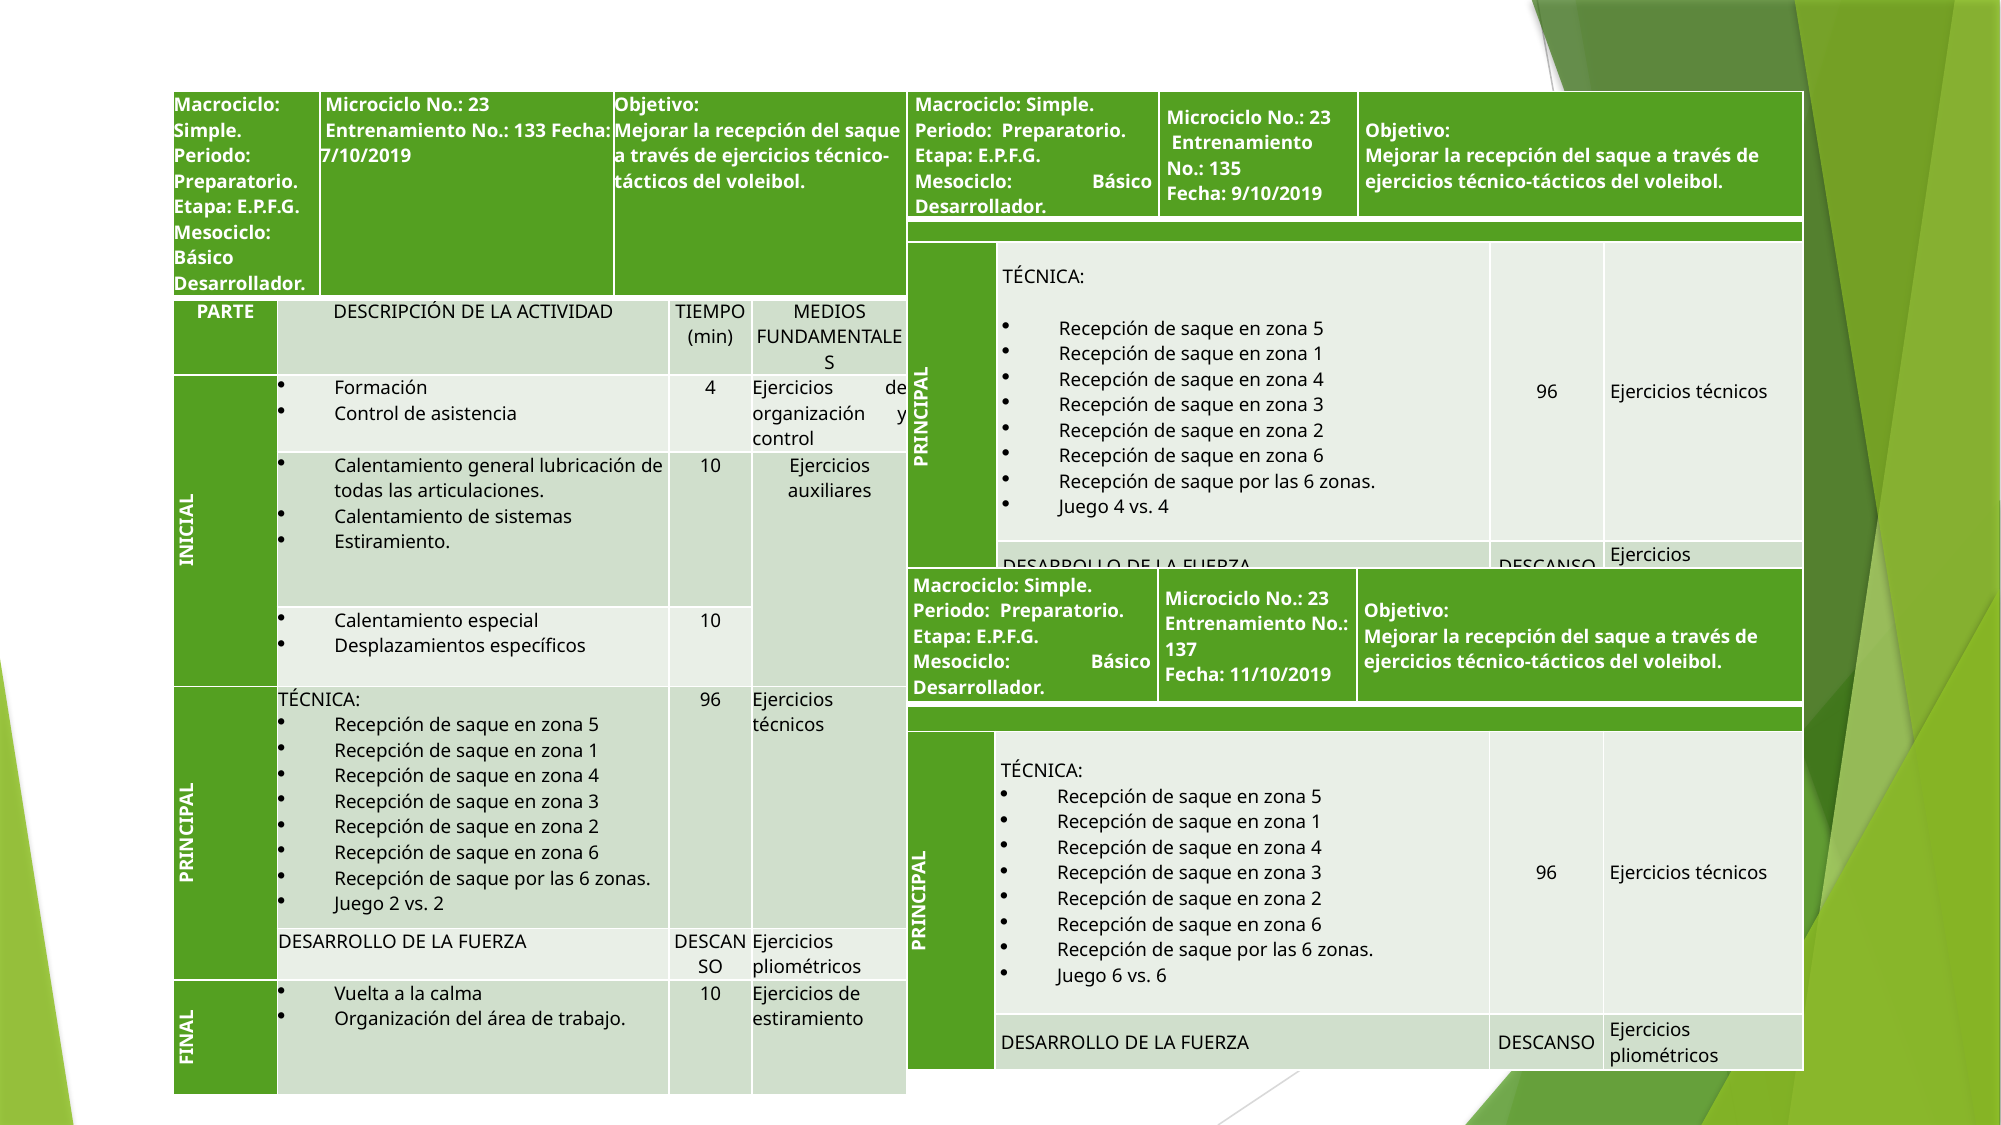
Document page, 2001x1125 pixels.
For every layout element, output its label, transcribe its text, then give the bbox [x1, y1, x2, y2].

table_cell TÉCNICA: Recepción de saque en zona 5 Recepción de saque en zona 1 Recepción de saque en zona 4 Recepción de saque en zona 3 Recepción de saque en zona 2 Recepción de saque en zona 6 Recepción de saque por las 6 zonas. Juego 2 vs. 2 [278, 687, 668, 928]
table_header Objetivo: Mejorar la recepción del saque a través de ejercicios técnico-tácticos del voleibol. [1358, 569, 1802, 701]
table_cell DESCANSO [670, 929, 751, 979]
table_cell 96 [1490, 732, 1603, 1013]
table_cell DESARROLLO DE LA FUERZA [998, 542, 1489, 567]
table_cell Ejercicios técnicos [1604, 732, 1802, 1013]
table_header Macrociclo: Simple. Periodo: Preparatorio. Etapa: E.P.F.G. Mesociclo: Básico Desarrollador. [174, 92, 319, 295]
table_header Microciclo No.: 23 Entrenamiento No.: 135 Fecha: 9/10/2019 [1160, 92, 1357, 216]
table_cell Vuelta a la calma Organización del área de trabajo. [278, 981, 668, 1094]
table_cell INICIAL [174, 376, 277, 686]
table_cell Ejercicios pliométricos [1604, 1015, 1802, 1069]
table_cell Ejercicios técnicos [1605, 243, 1802, 540]
table_cell 4 [670, 376, 751, 451]
table_cell Ejercicios pliométricos [753, 929, 906, 979]
table_cell 10 [670, 608, 751, 686]
table_cell [908, 707, 1802, 731]
table_cell Ejercicios técnicos [753, 687, 906, 928]
table_cell Ejercicios de organización y control [753, 376, 906, 451]
table_cell TÉCNICA: Recepción de saque en zona 5 Recepción de saque en zona 1 Recepción de saque en zona 4 Recepción de saque en zona 3 Recepción de saque en zona 2 Recepción de saque en zona 6 Recepción de saque por las 6 zonas. Juego 6 vs. 6 [996, 732, 1489, 1013]
table_cell 96 [1491, 243, 1603, 540]
table_cell 96 [670, 687, 751, 928]
table_header Microciclo No.: 23 Entrenamiento No.: 133 Fecha: 7/10/2019 [321, 92, 613, 295]
table_header Objetivo: Mejorar la recepción del saque a través de ejercicios técnico-tácticos del voleibol. [615, 92, 906, 295]
table_header Macrociclo: Simple. Periodo: Preparatorio. Etapa: E.P.F.G. Mesociclo: Básico Desarrollador. [908, 569, 1157, 701]
table_cell TIEMPO (min) [670, 301, 751, 374]
table_cell Formación Control de asistencia [278, 376, 668, 451]
table_cell PARTE [174, 301, 277, 374]
table_cell PRINCIPAL [908, 732, 994, 1069]
table_cell [908, 222, 1802, 241]
table_cell PRINCIPAL [174, 687, 277, 979]
table_cell DESCANSO [1491, 542, 1603, 567]
table_header Microciclo No.: 23 Entrenamiento No.: 137 Fecha: 11/10/2019 [1159, 569, 1356, 701]
table_cell Ejercicios pliométricos [1605, 542, 1802, 567]
table_cell Ejercicios auxiliares [753, 453, 906, 686]
table_cell FINAL [174, 981, 277, 1094]
table_cell Ejercicios de estiramiento [753, 981, 906, 1094]
table_cell DESCANSO [1490, 1015, 1603, 1069]
table_header Macrociclo: Simple. Periodo: Preparatorio. Etapa: E.P.F.G. Mesociclo: Básico Desarrollador. [908, 92, 1158, 216]
table_header Objetivo: Mejorar la recepción del saque a través de ejercicios técnico-tácticos del voleibol. [1359, 92, 1802, 216]
table_cell Calentamiento especial Desplazamientos específicos [278, 608, 668, 686]
table_cell DESARROLLO DE LA FUERZA [278, 929, 668, 979]
table_cell MEDIOS FUNDAMENTALES [753, 301, 906, 374]
table_cell TÉCNICA: Recepción de saque en zona 5 Recepción de saque en zona 1 Recepción de saque en zona 4 Recepción de saque en zona 3 Recepción de saque en zona 2 Recepción de saque en zona 6 Recepción de saque por las 6 zonas. Juego 4 vs. 4 [998, 243, 1489, 540]
table_cell 10 [670, 453, 751, 606]
table_cell DESCRIPCIÓN DE LA ACTIVIDAD [278, 301, 668, 374]
table_cell PRINCIPAL [908, 243, 996, 567]
table_cell Calentamiento general lubricación de todas las articulaciones. Calentamiento de sistemas Estiramiento. [278, 453, 668, 606]
table_cell DESARROLLO DE LA FUERZA [996, 1015, 1489, 1069]
table_cell 10 [670, 981, 751, 1094]
